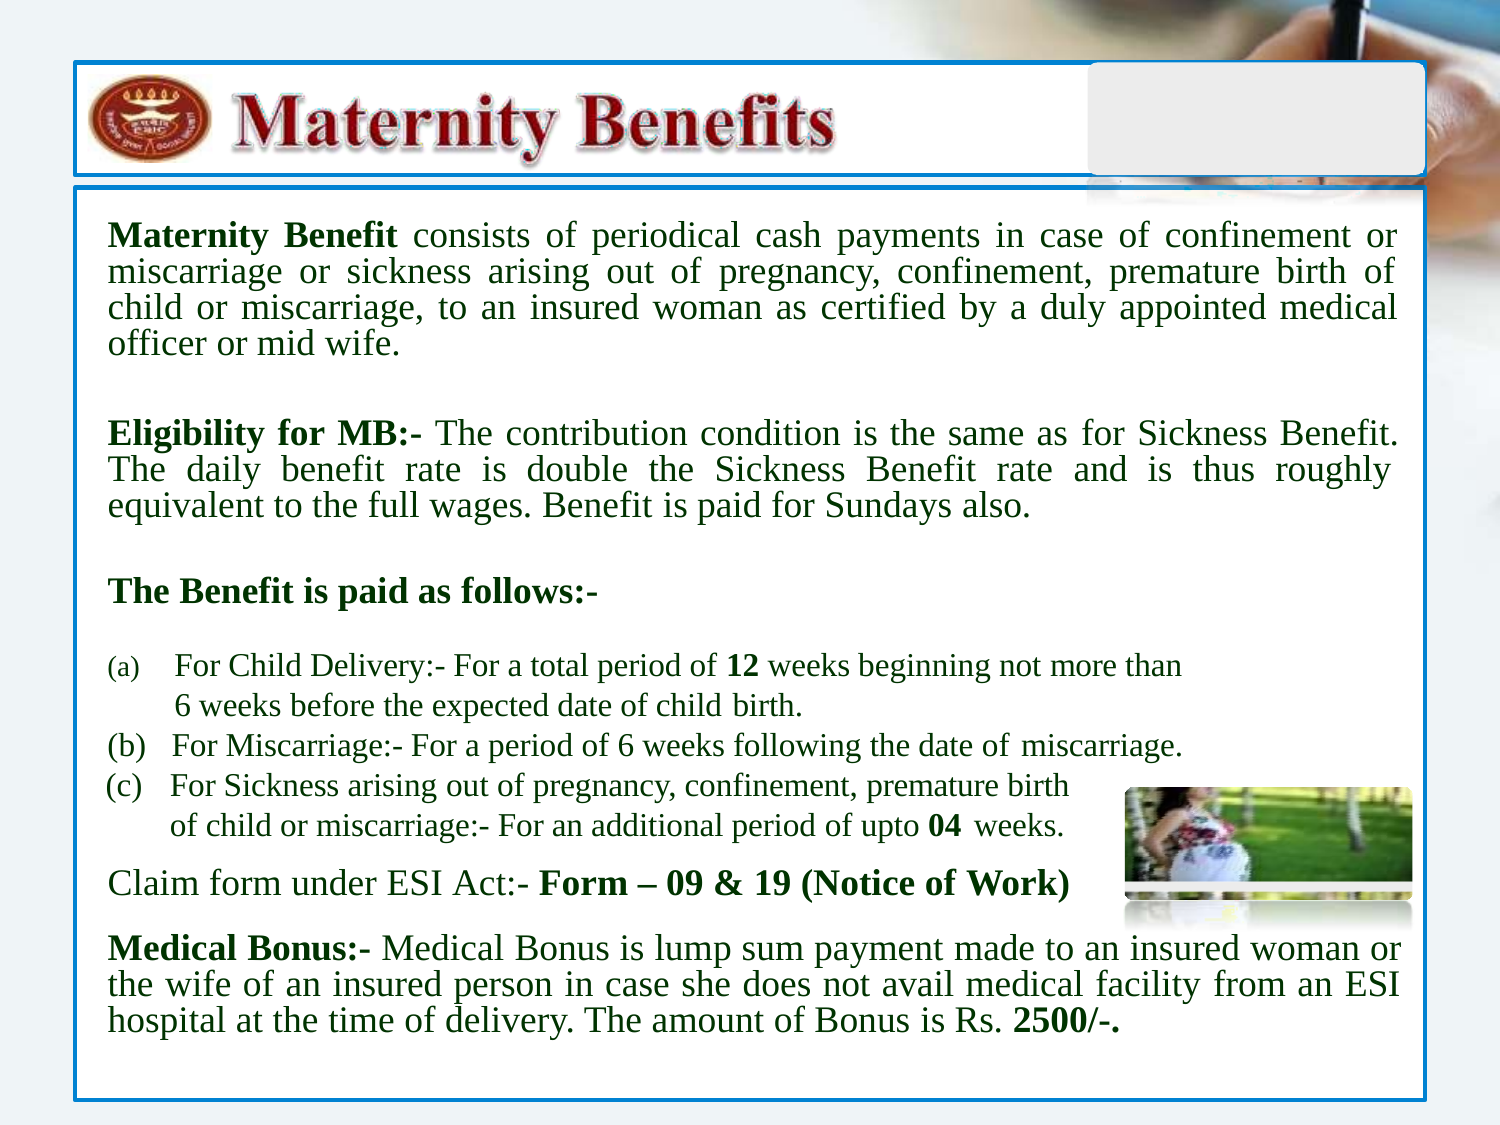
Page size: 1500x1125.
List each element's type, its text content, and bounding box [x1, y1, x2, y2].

text_box [1087, 62, 1425, 175]
text_box [1124, 787, 1413, 900]
text_box [87, 74, 213, 163]
picture [0, 0, 1500, 1125]
text_box [75, 187, 1426, 1101]
text_box [1084, 173, 1428, 291]
title Maternity Benefit consists of periodical cash payments in case of confinement or miscarriage or sickness arising out of pregnancy, confinement, premature birth of child or miscarriage, to an insured woman as certified by a duly appointed medical officer or mid wife. [105, 207, 1413, 405]
text_box [75, 62, 1087, 176]
text_box [227, 88, 841, 174]
text_box [1122, 898, 1415, 1016]
text_box Eligibility for MB:- The contribution condition is the same as for Sickness Benefit. The daily benefit rate is double the Sickness Benefit rate and is thus roughly equivalent to the full wages. Benefit is paid for Sundays also. The Benefit is paid as follows:- For Child Delivery:- For a total period of 12 weeks beginning not more than 6 weeks before the expected date of child birth. For Miscarriage:- For a period of 6 weeks following the date of miscarriage. For Sickness arising out of pregnancy, confinement, premature birth of child or miscarriage:- For an additional period of upto 04 weeks. Claim form under ESI Act:- Form – 09 & 19 (Notice of Work) Medical Bonus:- Medical Bonus is lump sum payment made to an insured woman or the wife of an insured person in case she does not avail medical facility from an ESI hospital at the time of delivery. The amount of Bonus is Rs. 2500/-. [105, 405, 1413, 1040]
